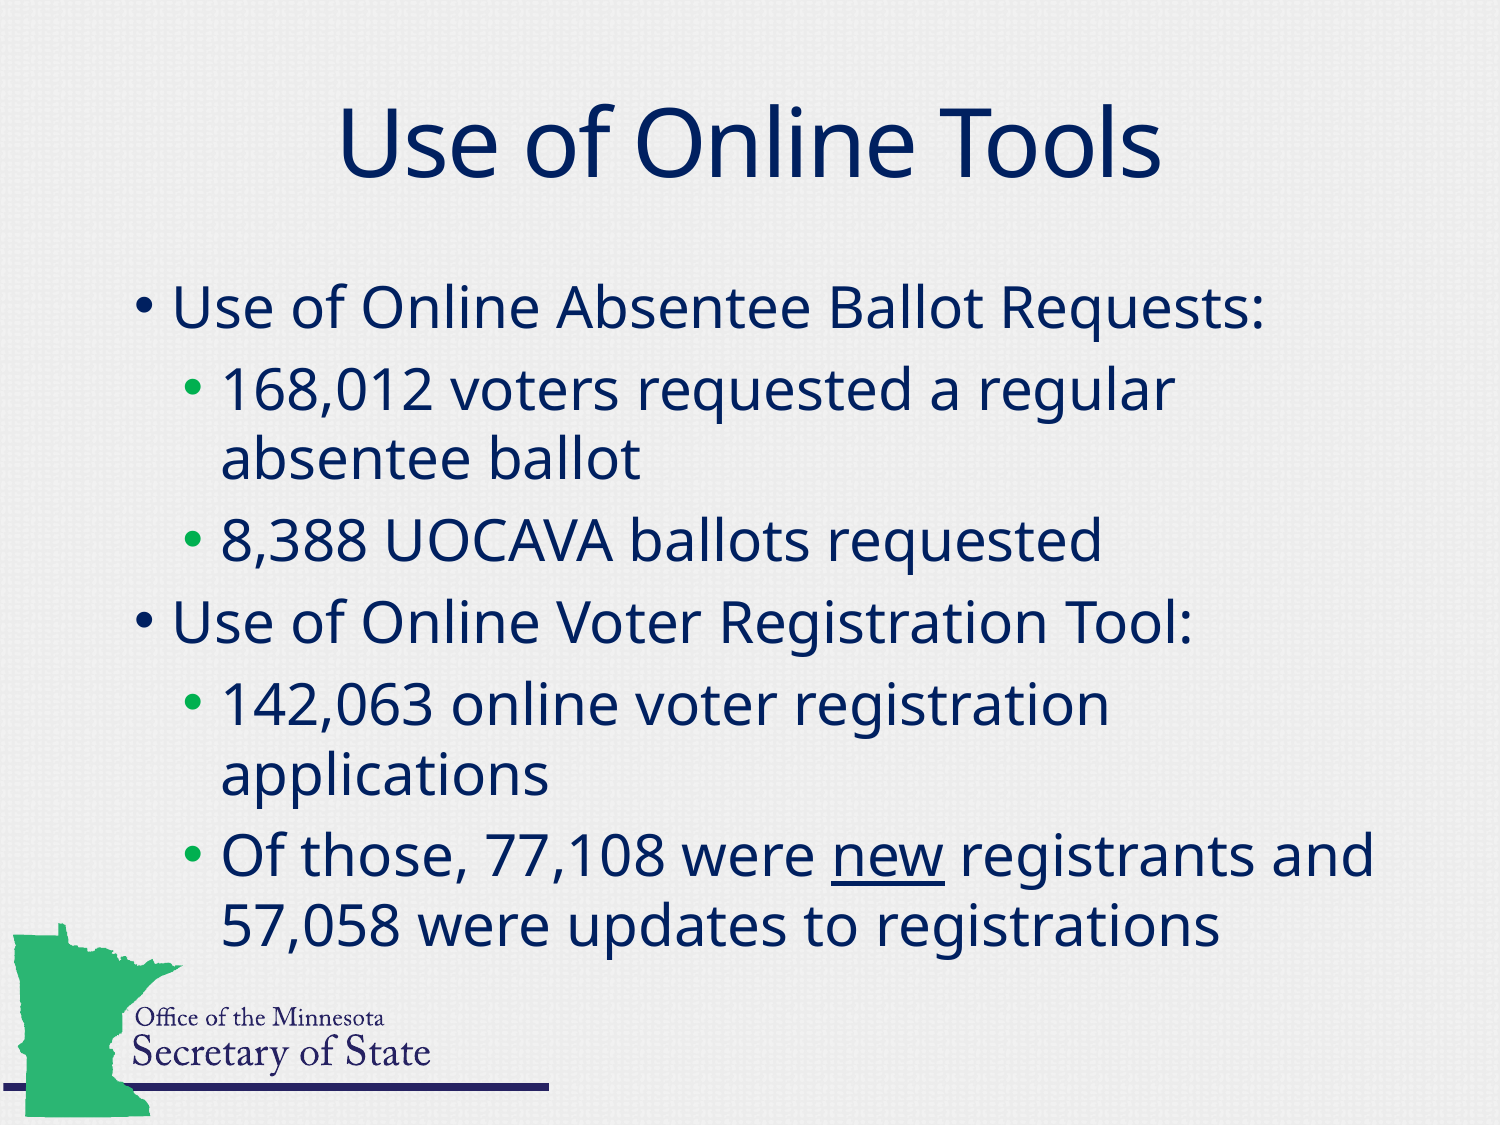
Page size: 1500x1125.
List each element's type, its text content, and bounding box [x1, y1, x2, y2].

list Use of Online Absentee Ballot Requests: 168,012 voters requested a regular absentee ballot 8,388 UOCAVA ballots requested Use of Online Voter Registration Tool: 142,063 online voter registration applications Of those, 77,108 were new registrants and 57,058 were updates to registrations [100, 262, 1400, 1051]
title Use of Online Tools [276, 45, 1224, 233]
picture [2, 922, 550, 1119]
